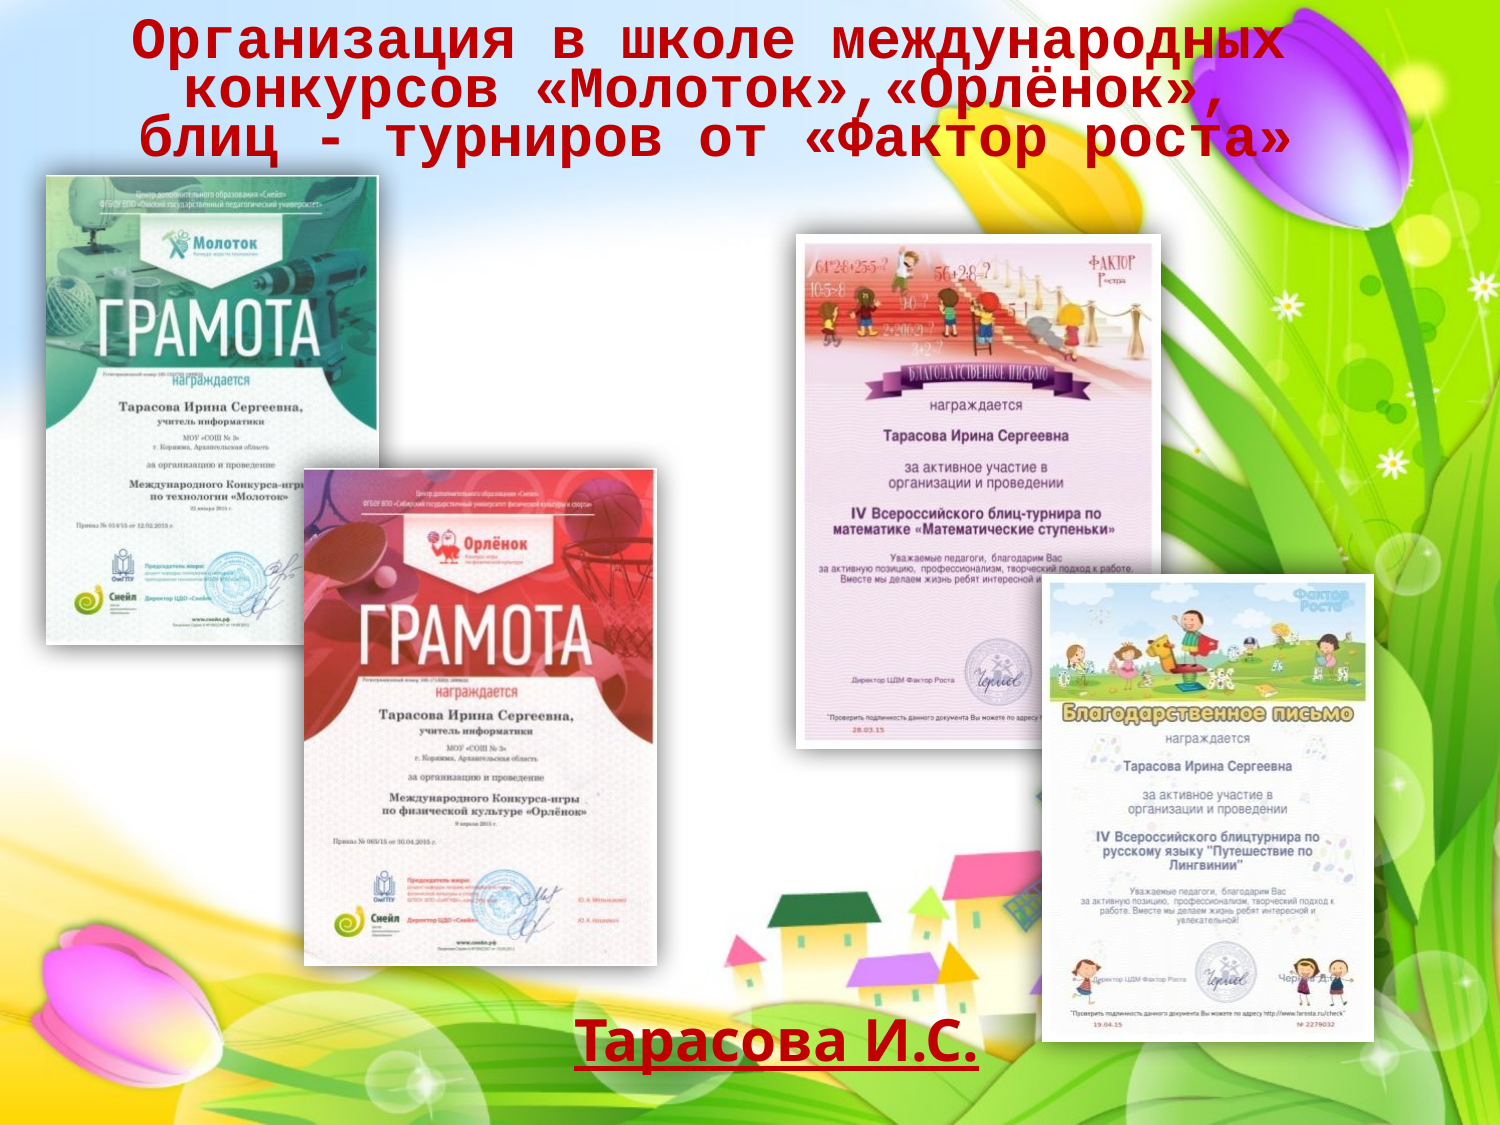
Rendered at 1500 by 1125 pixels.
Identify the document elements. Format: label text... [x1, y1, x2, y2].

text_box Организация в школе международных конкурсов «Молоток»,«Орлёнок», блиц - турниров от «Фактор роста» [11, 11, 1407, 174]
text_box Тарасова И.С. [559, 996, 995, 1081]
picture [0, 0, 1500, 1125]
